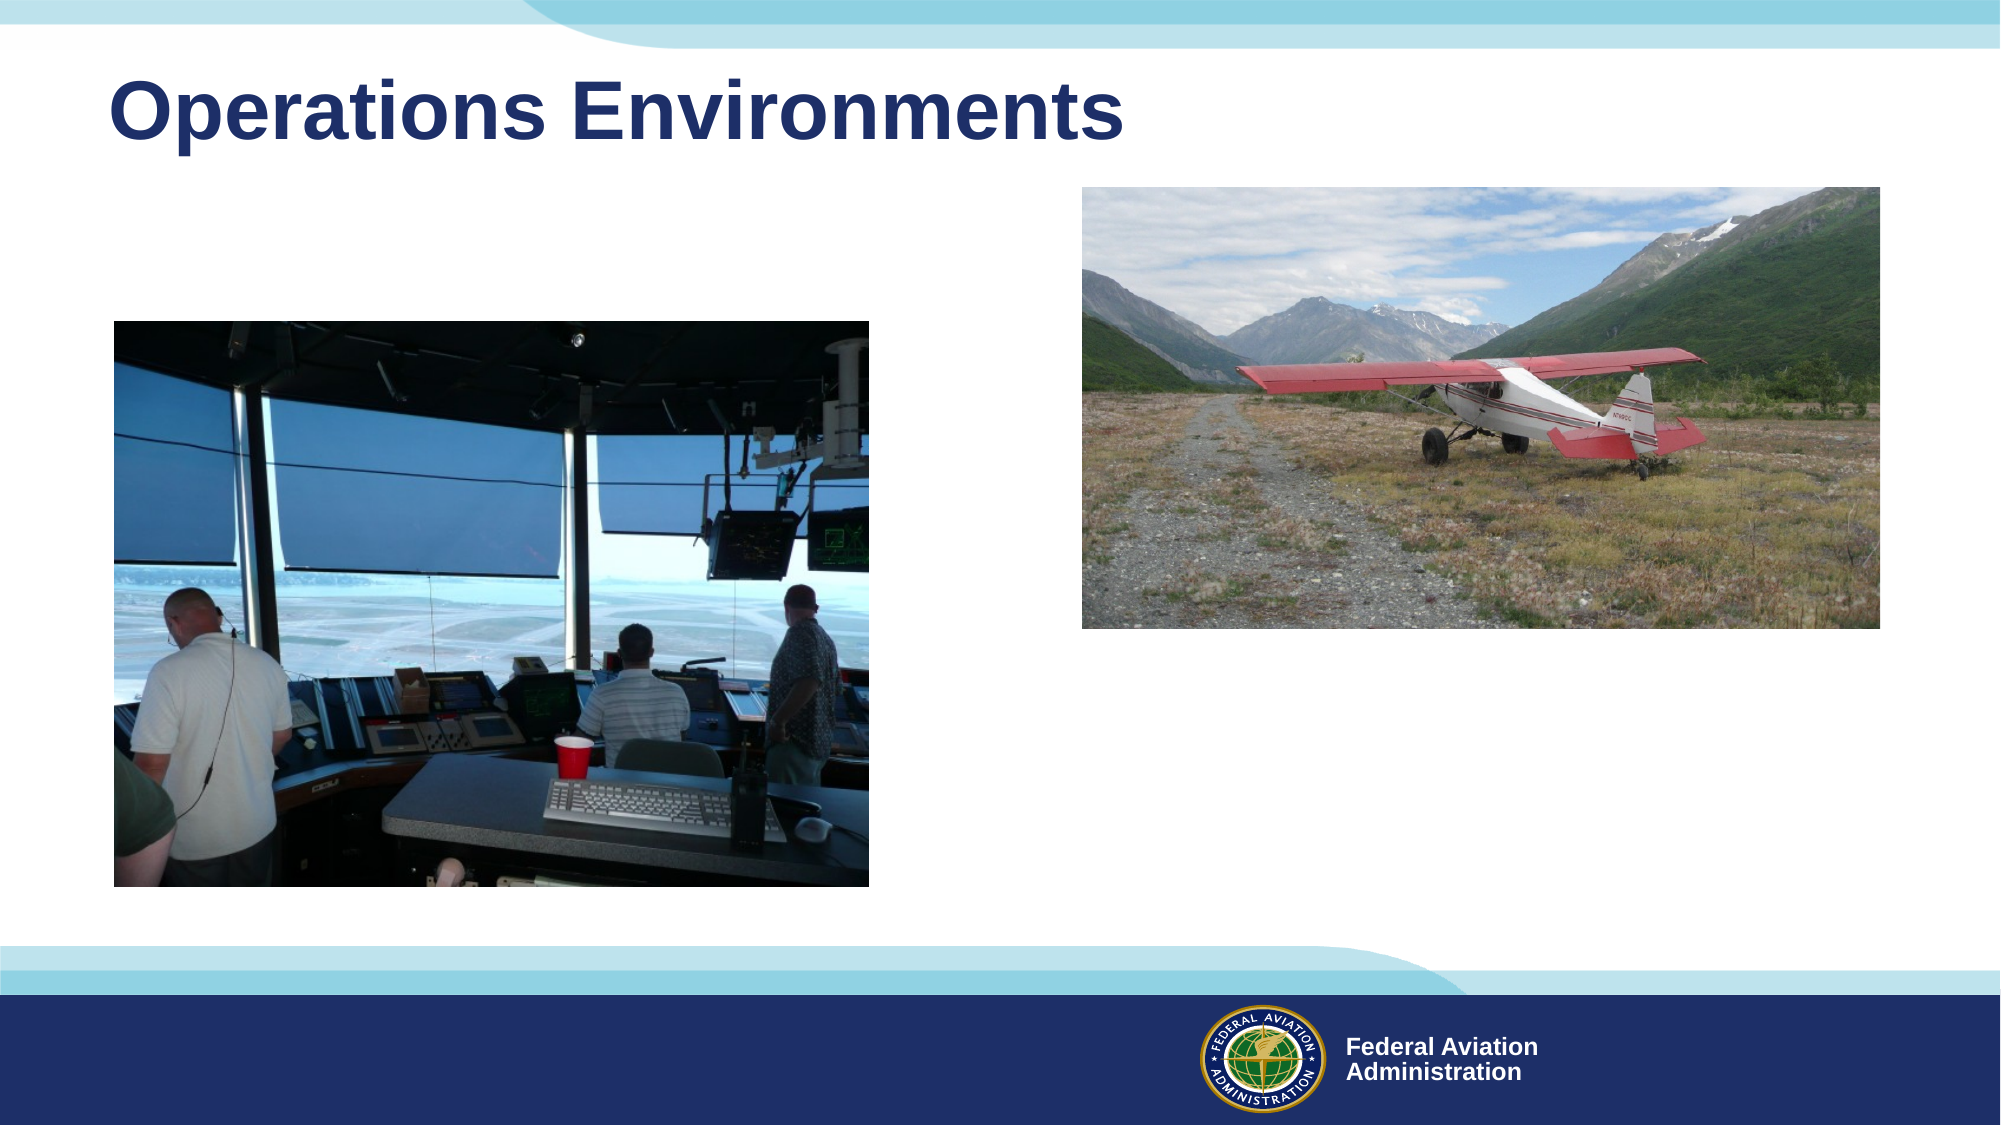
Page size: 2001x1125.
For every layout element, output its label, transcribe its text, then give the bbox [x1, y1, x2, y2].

title Operations Environments [93, 56, 1947, 157]
picture [1081, 187, 1881, 630]
picture [0, 945, 2000, 995]
picture [0, 0, 1999, 50]
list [114, 321, 869, 887]
